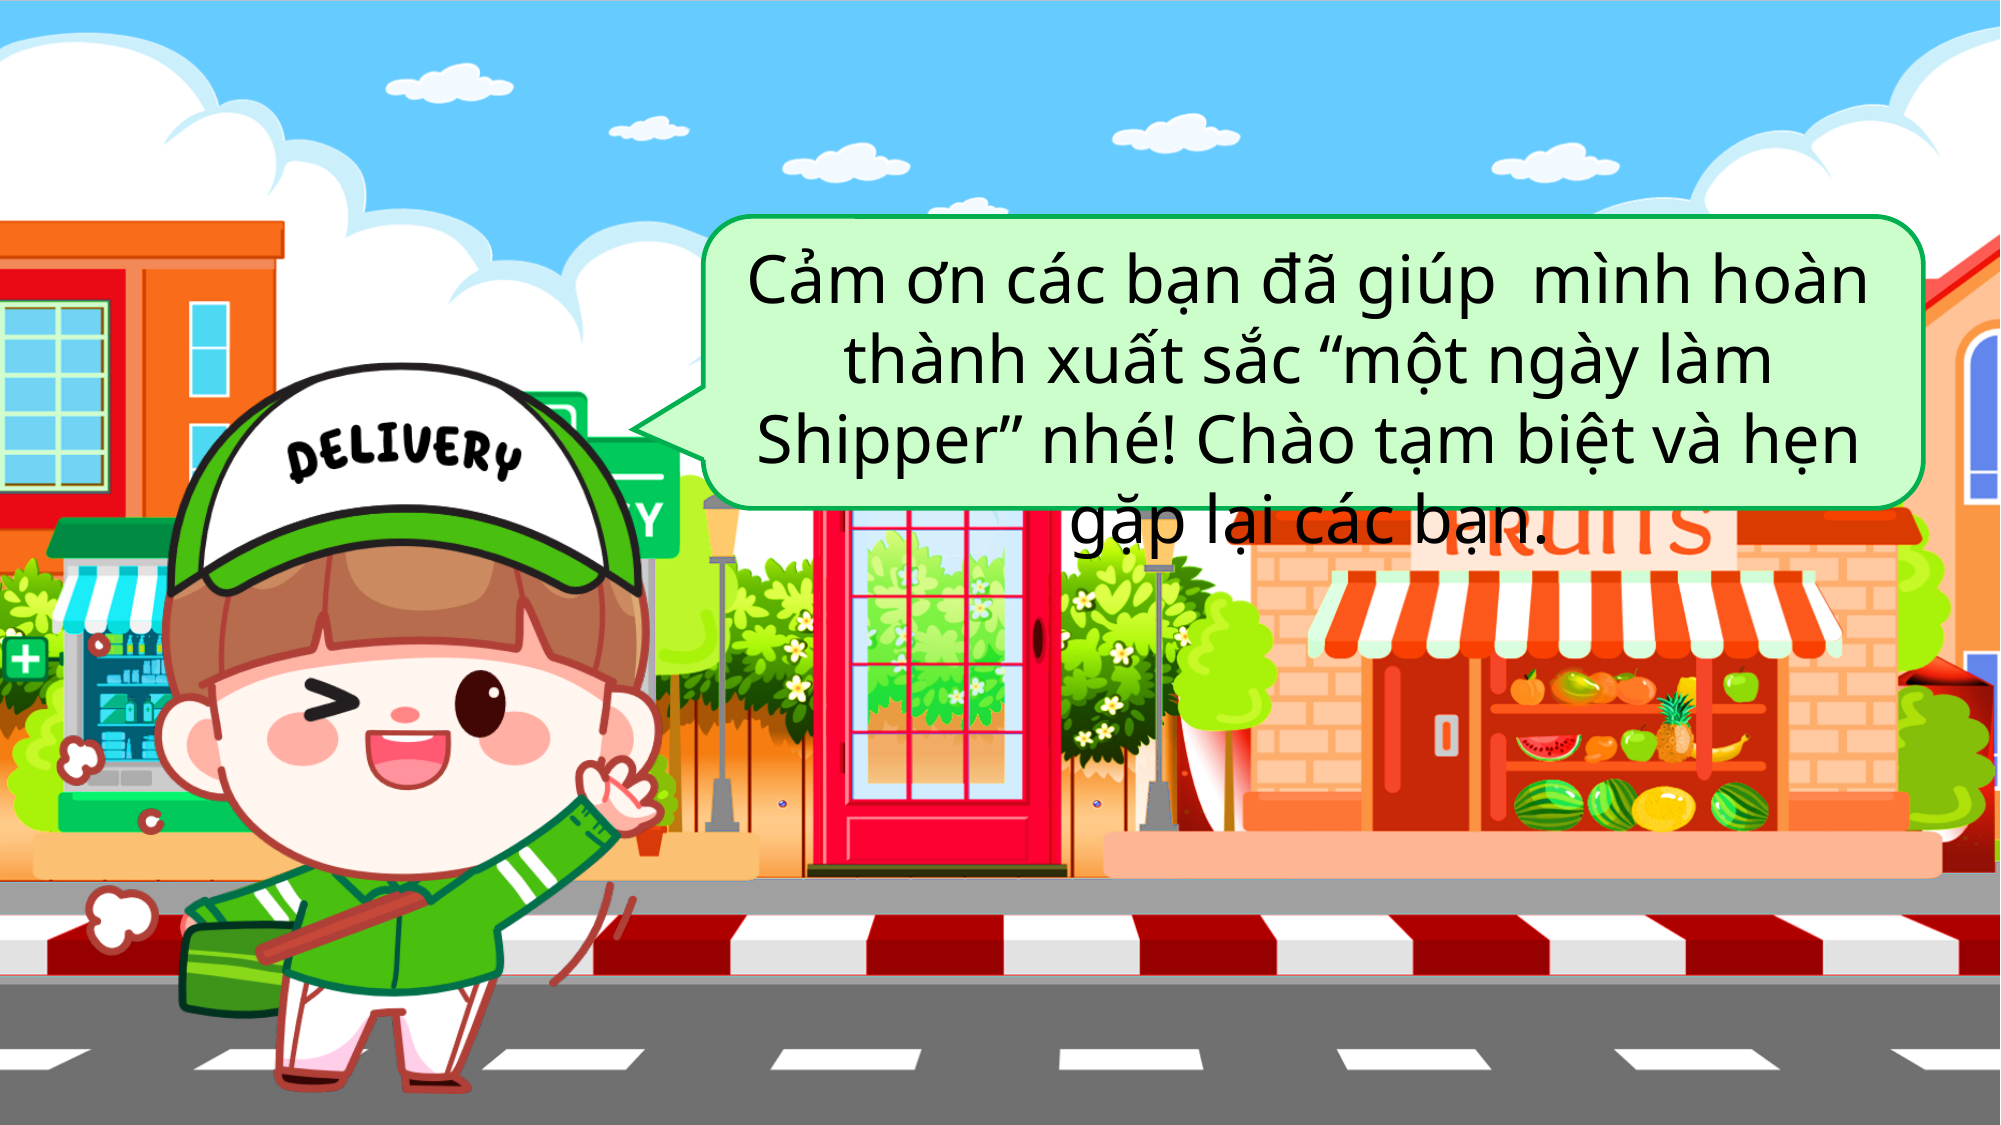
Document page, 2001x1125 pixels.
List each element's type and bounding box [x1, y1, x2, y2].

text_box [703, 216, 1924, 509]
picture [0, 0, 2000, 1125]
